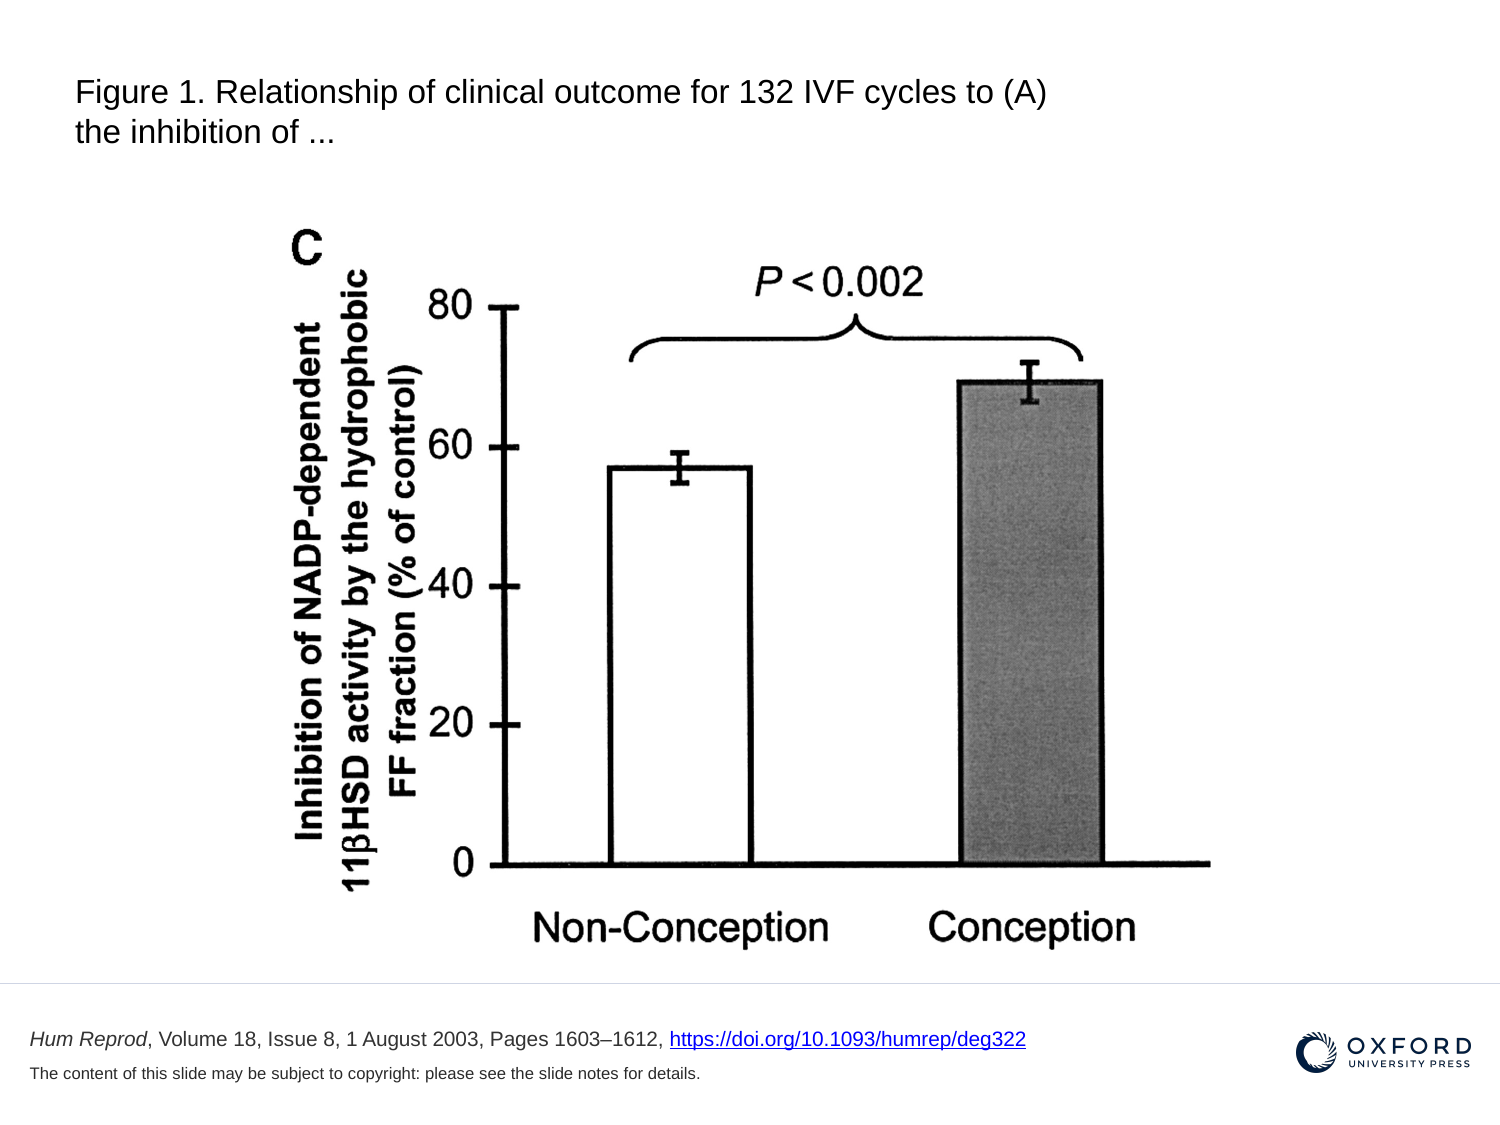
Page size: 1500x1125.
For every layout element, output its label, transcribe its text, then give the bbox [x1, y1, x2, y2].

picture [1296, 1032, 1471, 1073]
footer Hum Reprod, Volume 18, Issue 8, 1 August 2003, Pages 1603–1612, https://doi.org/10.1093/humrep/deg322 The content of this slide may be subject to copyright: please see the slide notes for details. [0, 983, 1260, 1125]
title Figure 1. Relationship of clinical outcome for 132 IVF cycles to (A) the inhibition of ... [75, 69, 1078, 171]
picture [287, 224, 1215, 957]
